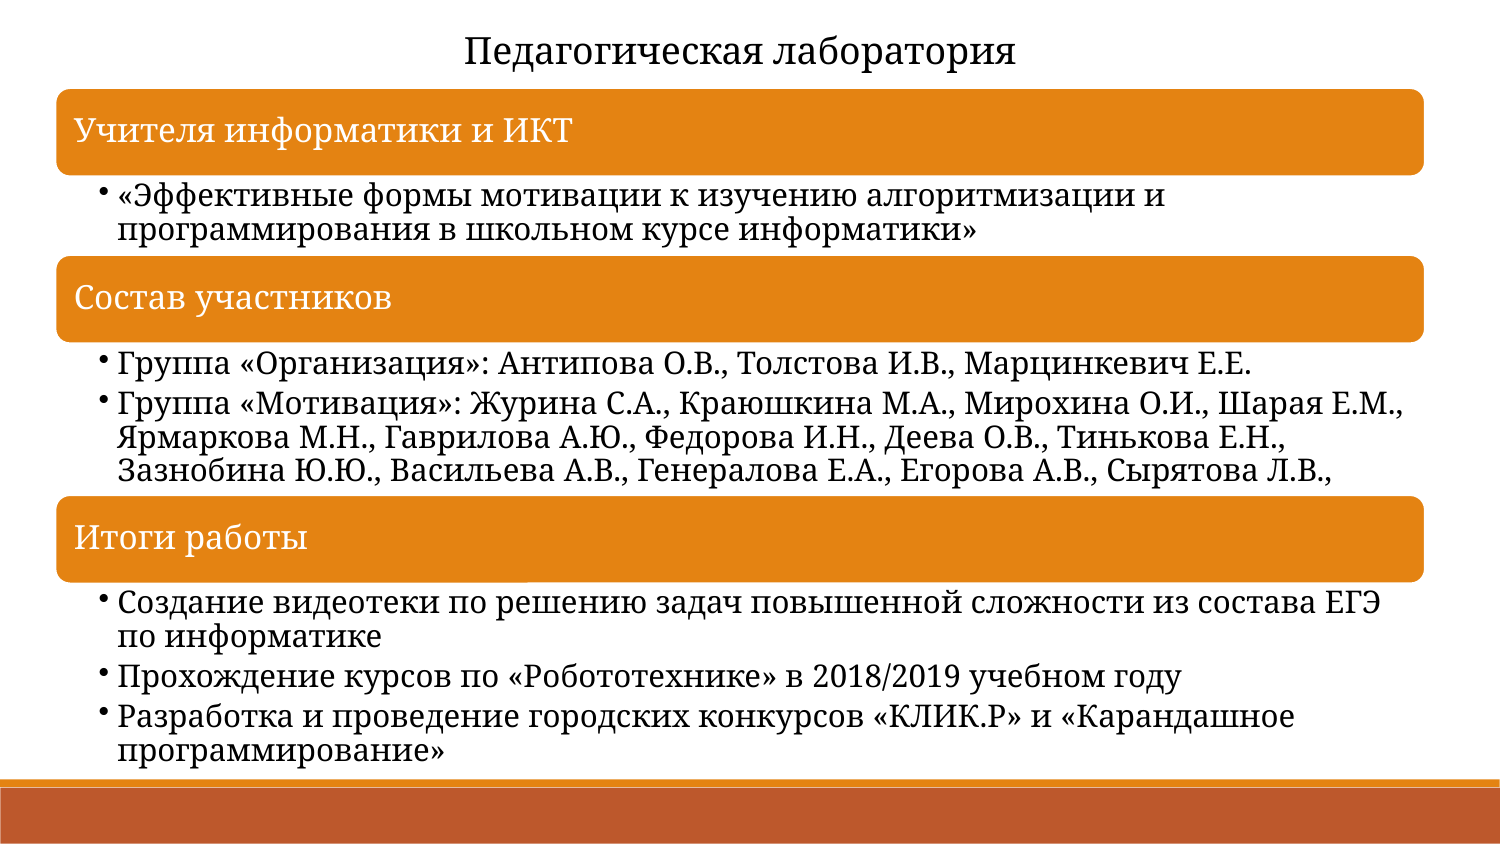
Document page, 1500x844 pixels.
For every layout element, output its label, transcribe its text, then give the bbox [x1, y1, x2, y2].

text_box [54, 85, 1426, 769]
text_box Педагогическая лаборатория [449, 19, 1031, 80]
